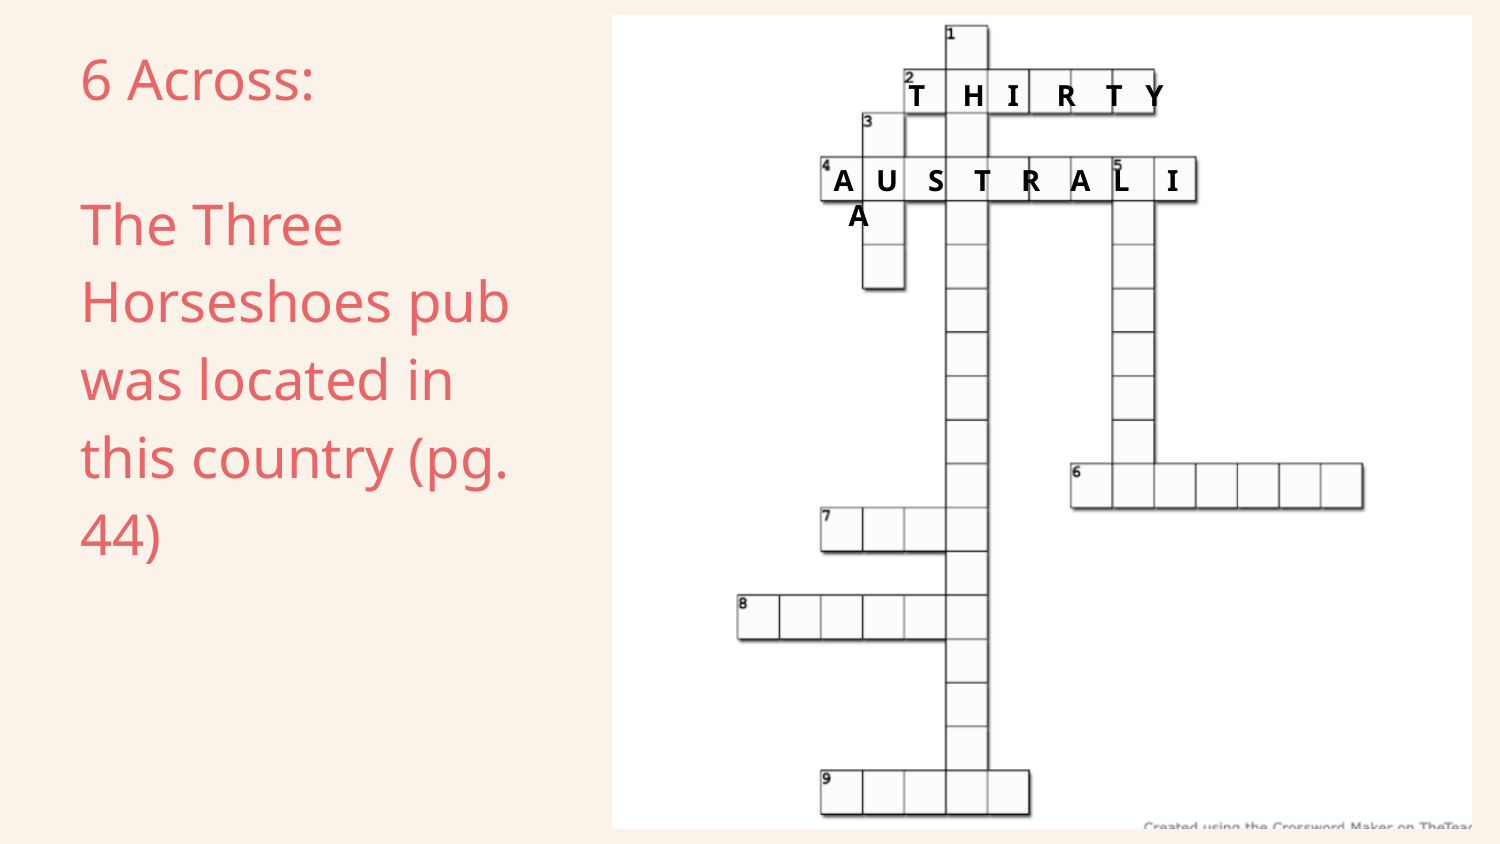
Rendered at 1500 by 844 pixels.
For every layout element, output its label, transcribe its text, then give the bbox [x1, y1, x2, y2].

picture [611, 14, 1472, 829]
title 6 Across: The Three Horseshoes pub was located in this country (pg. 44) [65, 116, 564, 562]
